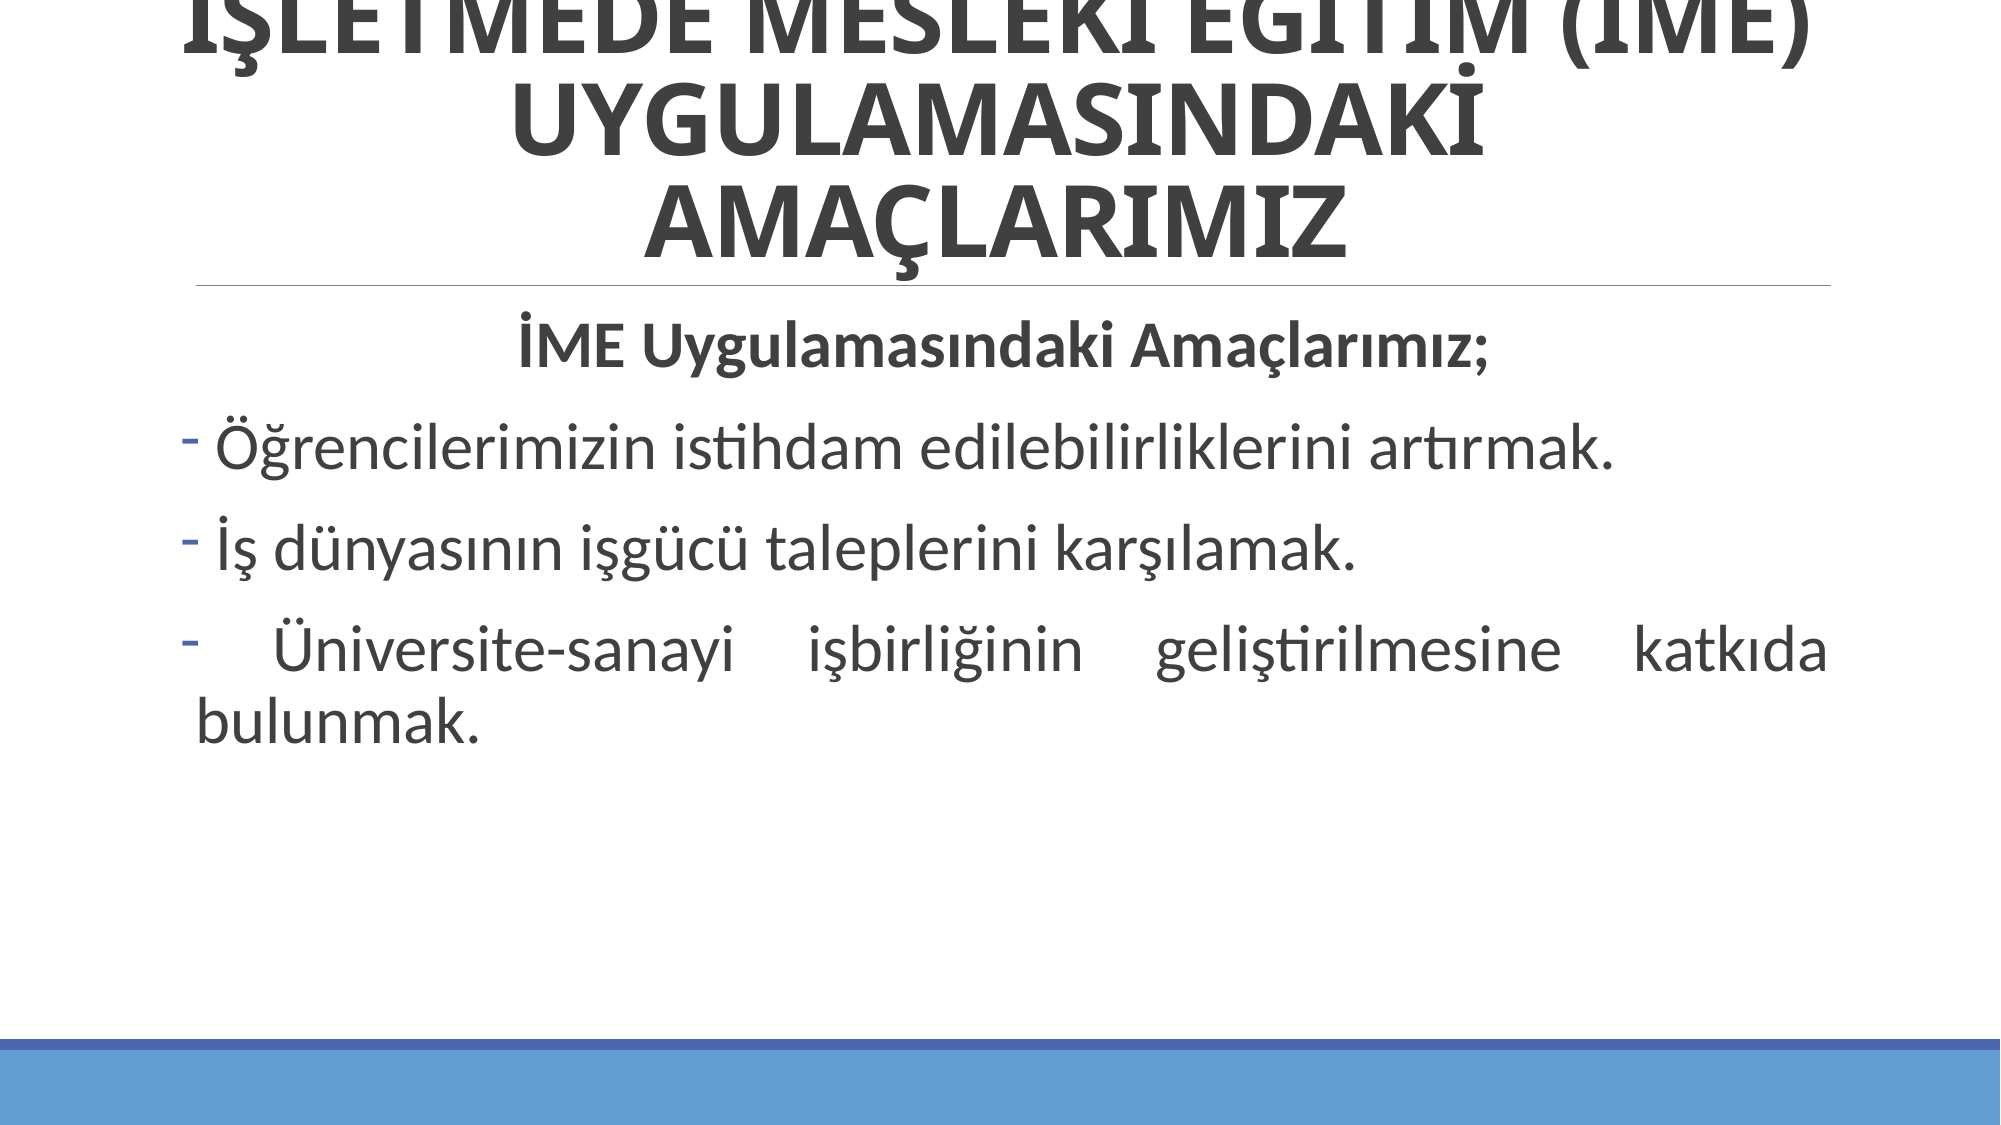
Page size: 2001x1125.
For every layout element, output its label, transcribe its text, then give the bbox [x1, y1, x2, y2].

title İŞLETMEDE MESLEKİ EĞİTİM (İME) UYGULAMASINDAKİ AMAÇLARIMIZ [163, 47, 1830, 285]
list İME Uygulamasındaki Amaçlarımız; Öğrencilerimizin istihdam edilebilirliklerini artırmak. İş dünyasının işgücü taleplerini karşılamak. Üniversite-sanayi işbirliğinin geliştirilmesine katkıda bulunmak. [180, 302, 1830, 1014]
